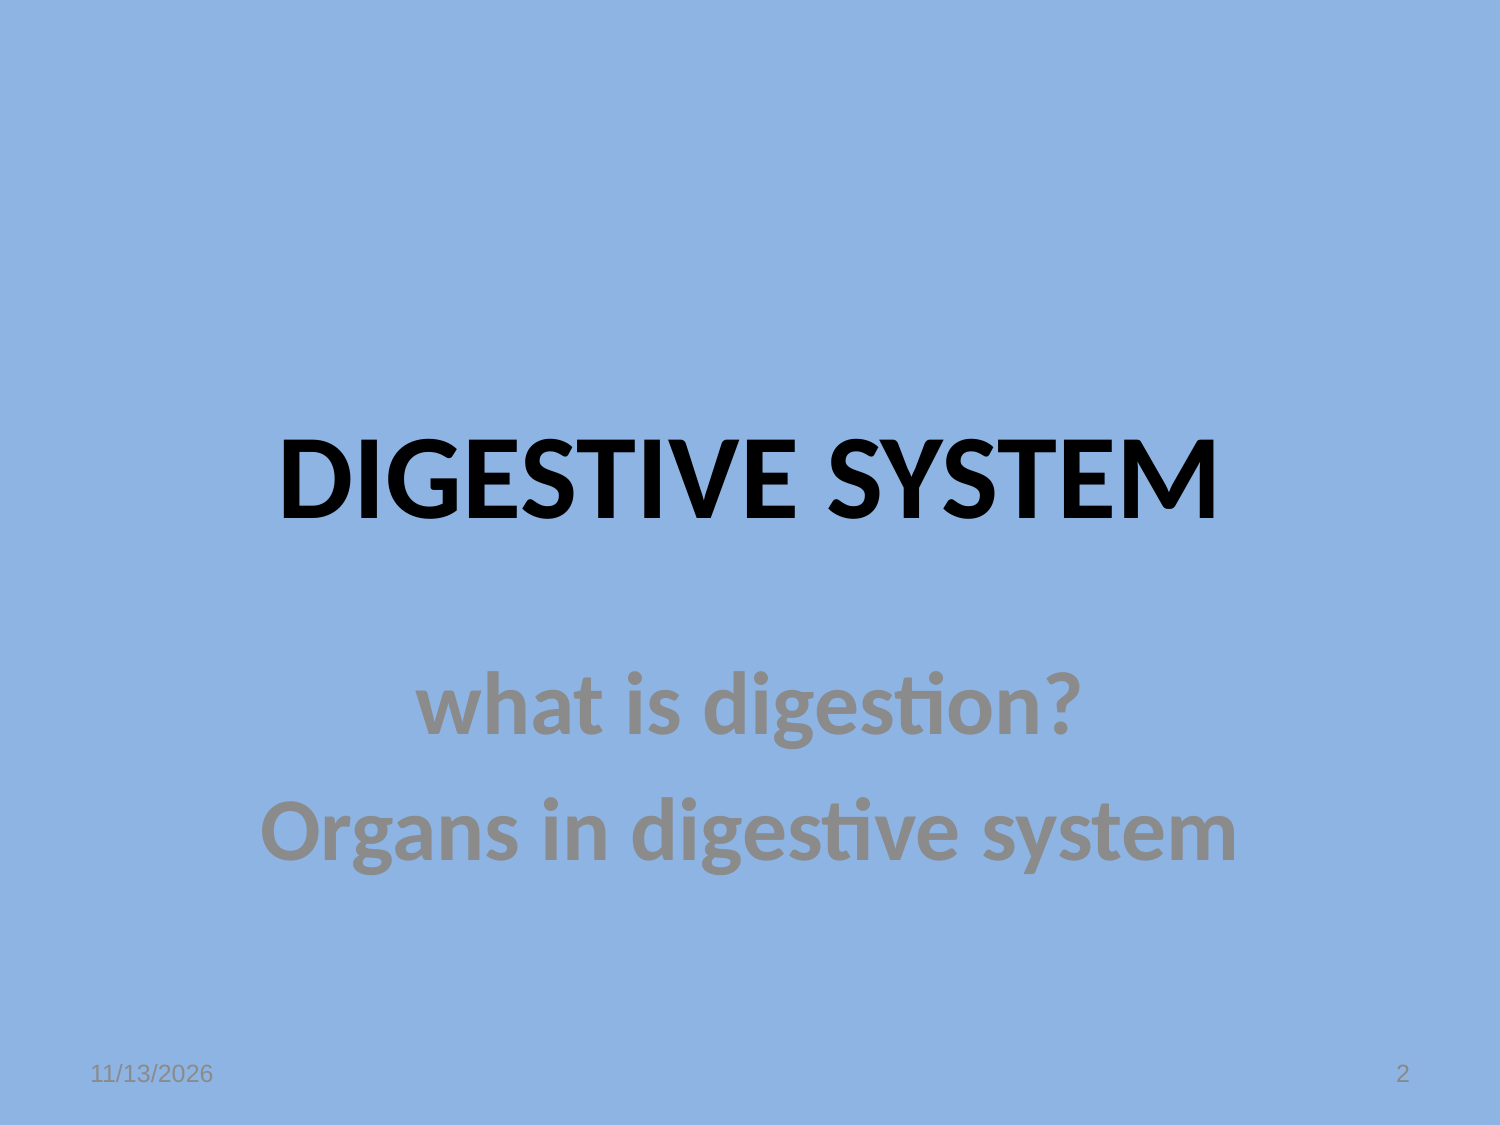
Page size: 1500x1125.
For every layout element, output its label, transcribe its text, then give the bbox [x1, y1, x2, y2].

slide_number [75, 1042, 425, 1103]
title DIGESTIVE SYSTEM [112, 349, 1388, 591]
slide_number 2 [1074, 1042, 1425, 1103]
subtitle what is digestion? Organs in digestive system [225, 637, 1275, 925]
